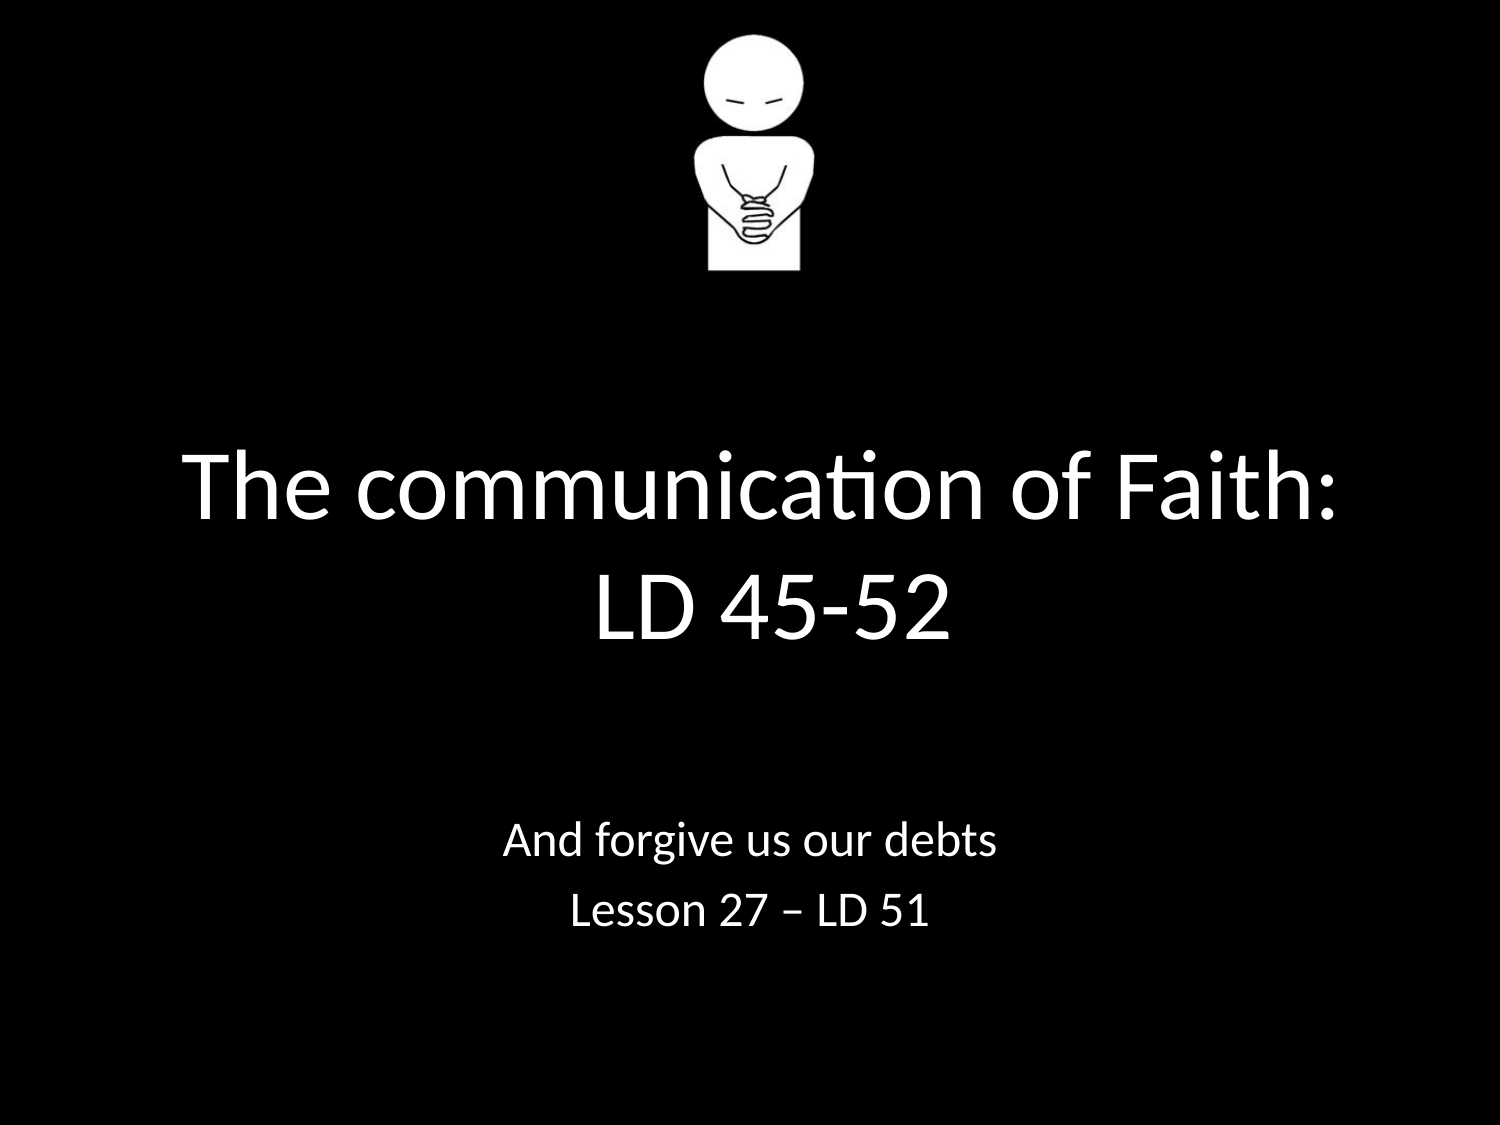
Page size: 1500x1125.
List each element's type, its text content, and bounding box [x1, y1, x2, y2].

title The communication of Faith: LD 45-52 [135, 429, 1411, 668]
subtitle And forgive us our debts Lesson 27 – LD 51 [187, 798, 1313, 1071]
picture [612, 0, 905, 293]
